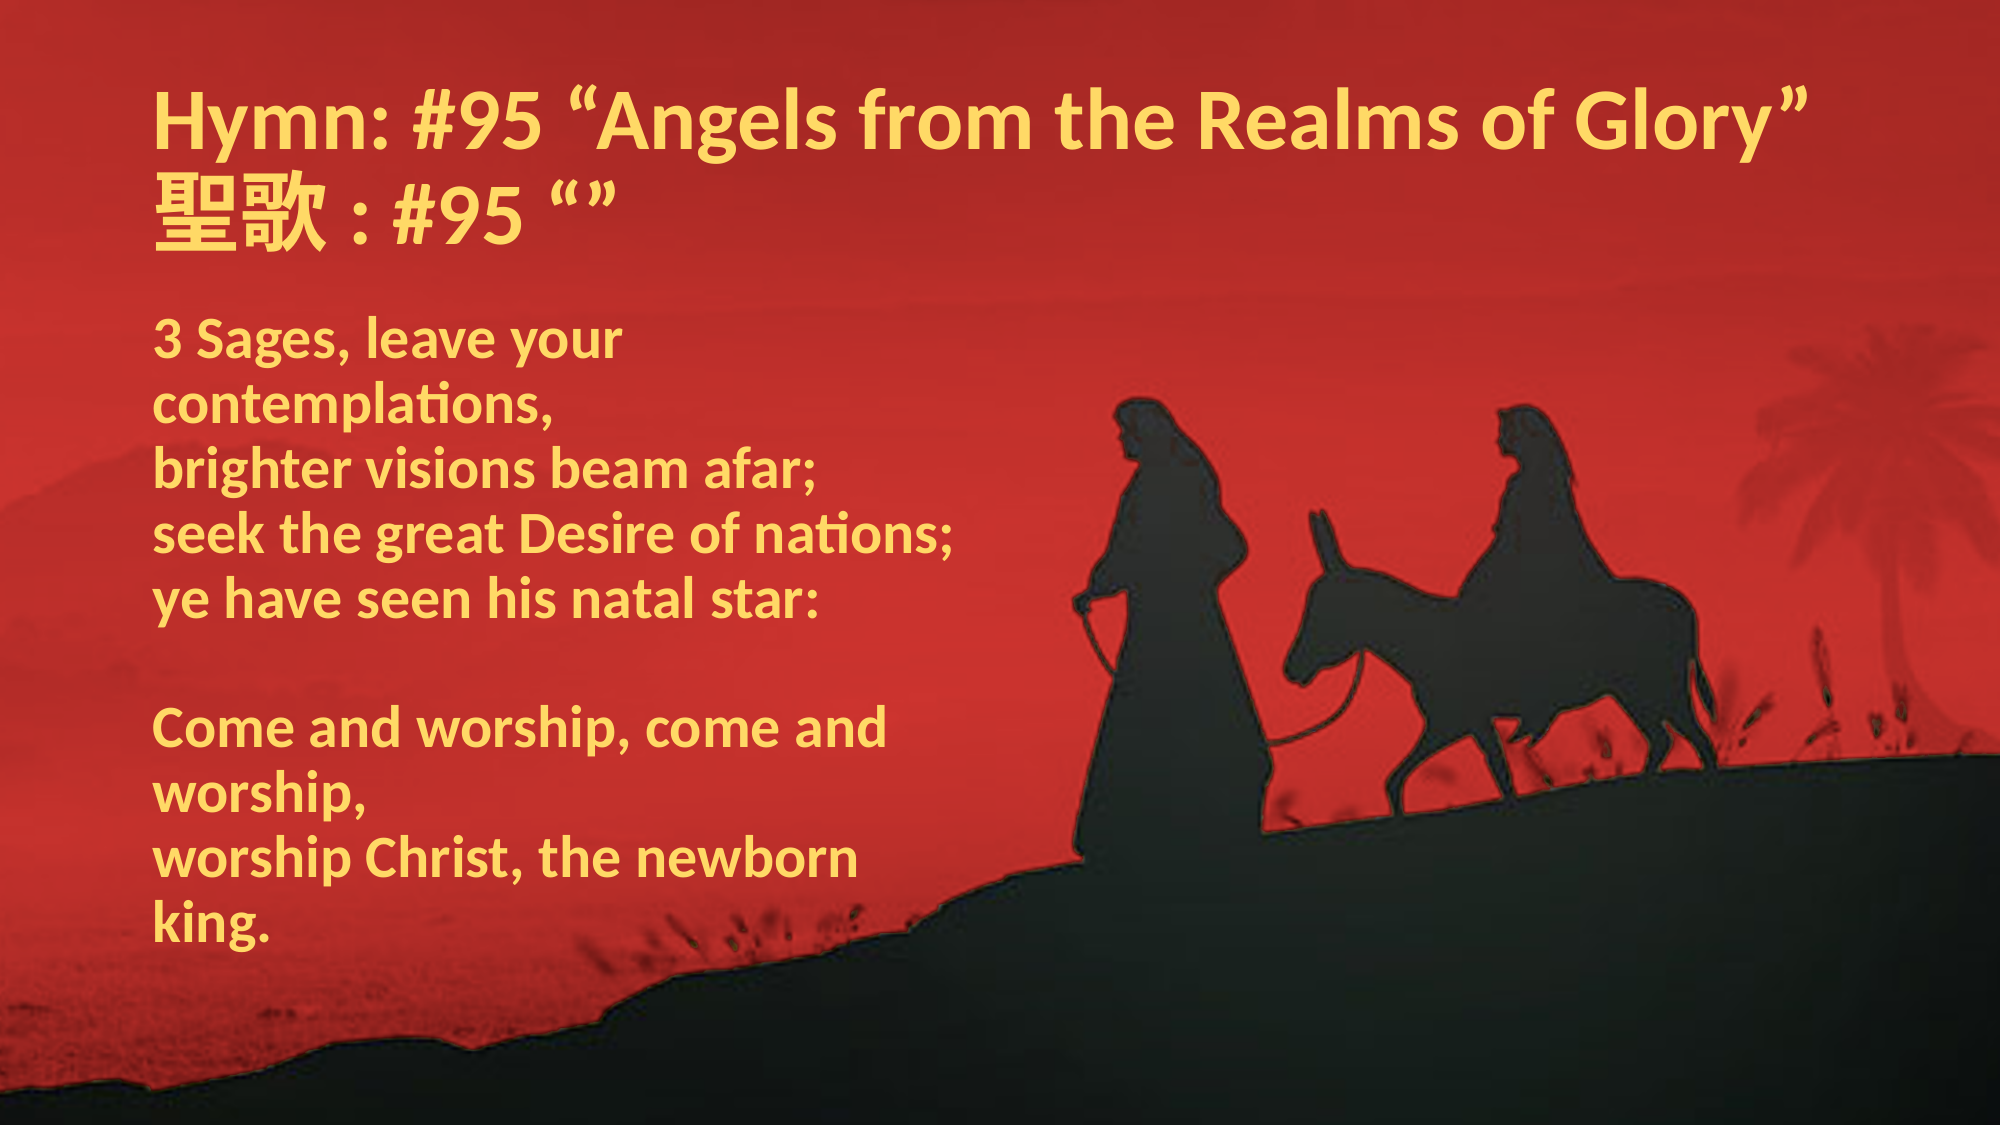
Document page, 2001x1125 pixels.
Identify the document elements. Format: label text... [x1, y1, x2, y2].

picture [0, 0, 2000, 1125]
list 3 Sages, leave your contemplations, brighter visions beam afar; seek the great Desire of nations; ye have seen his natal star: Come and worship, come and worship, worship Christ, the newborn king. [137, 299, 988, 1014]
title Hymn: #95 “Angels from the Realms of Glory” 聖歌: #95 “” [137, 59, 1863, 278]
